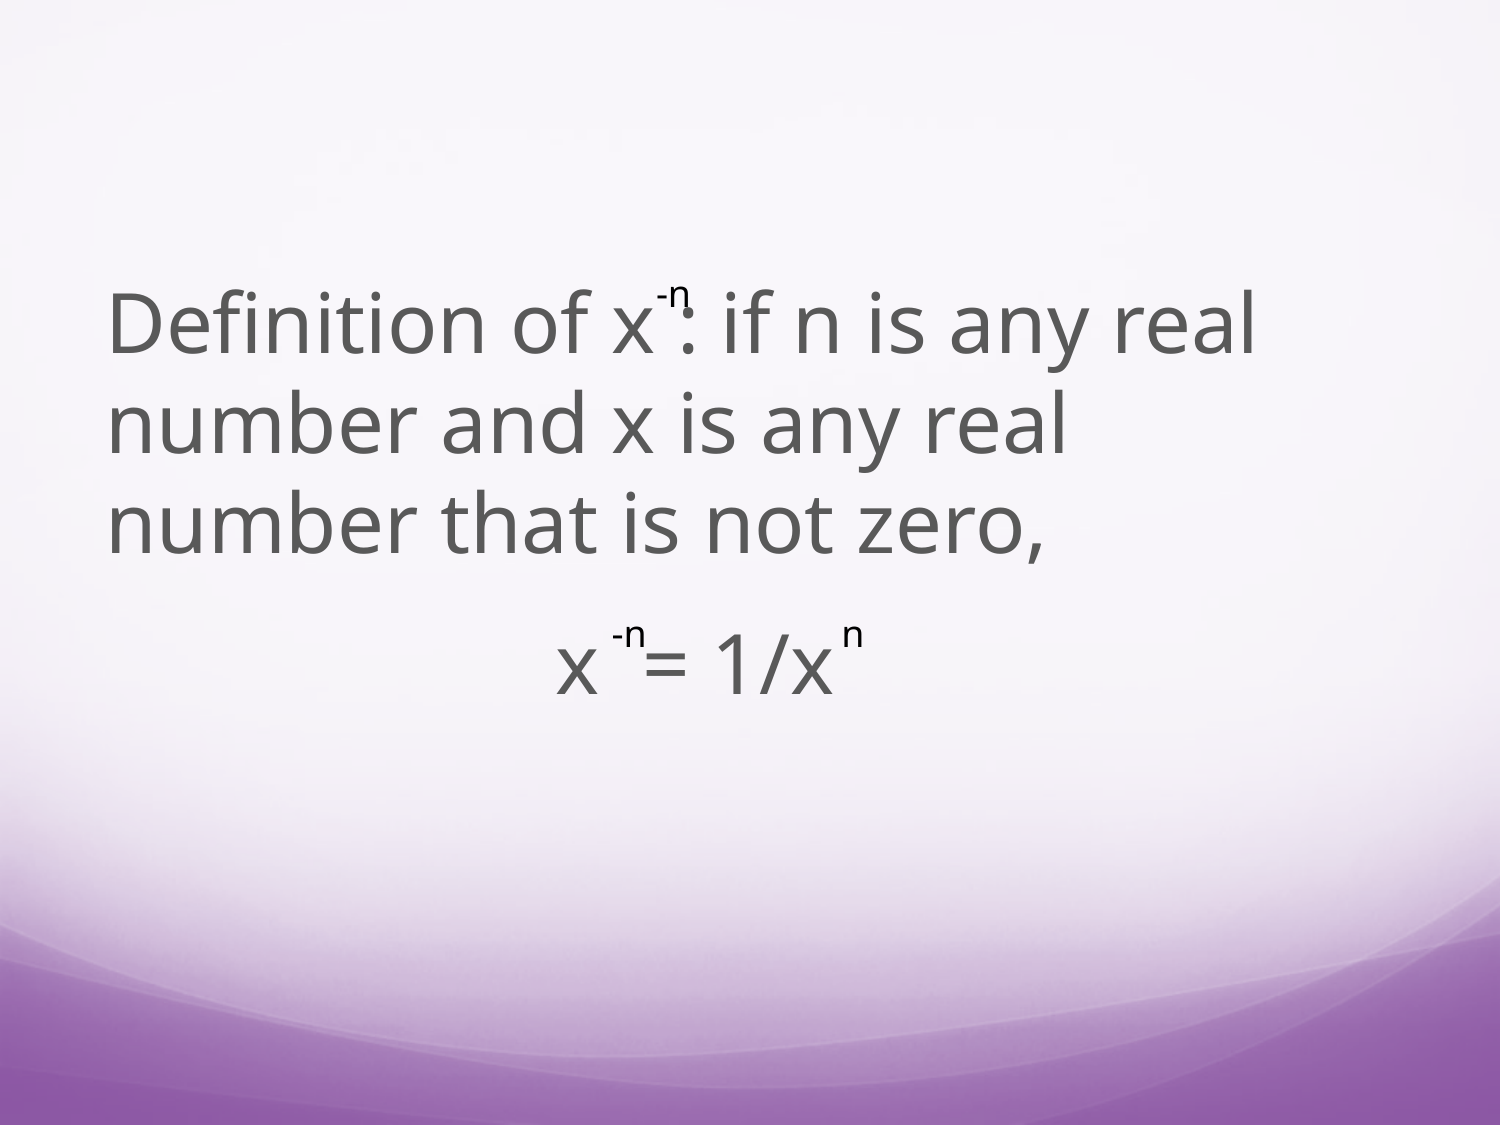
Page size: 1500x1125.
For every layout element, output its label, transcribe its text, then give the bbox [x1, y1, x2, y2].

text_box -n [641, 262, 707, 413]
text_box -n n [596, 602, 881, 662]
list Definition of x : if n is any real number and x is any real number that is not zero, x = 1/x [90, 262, 1410, 975]
